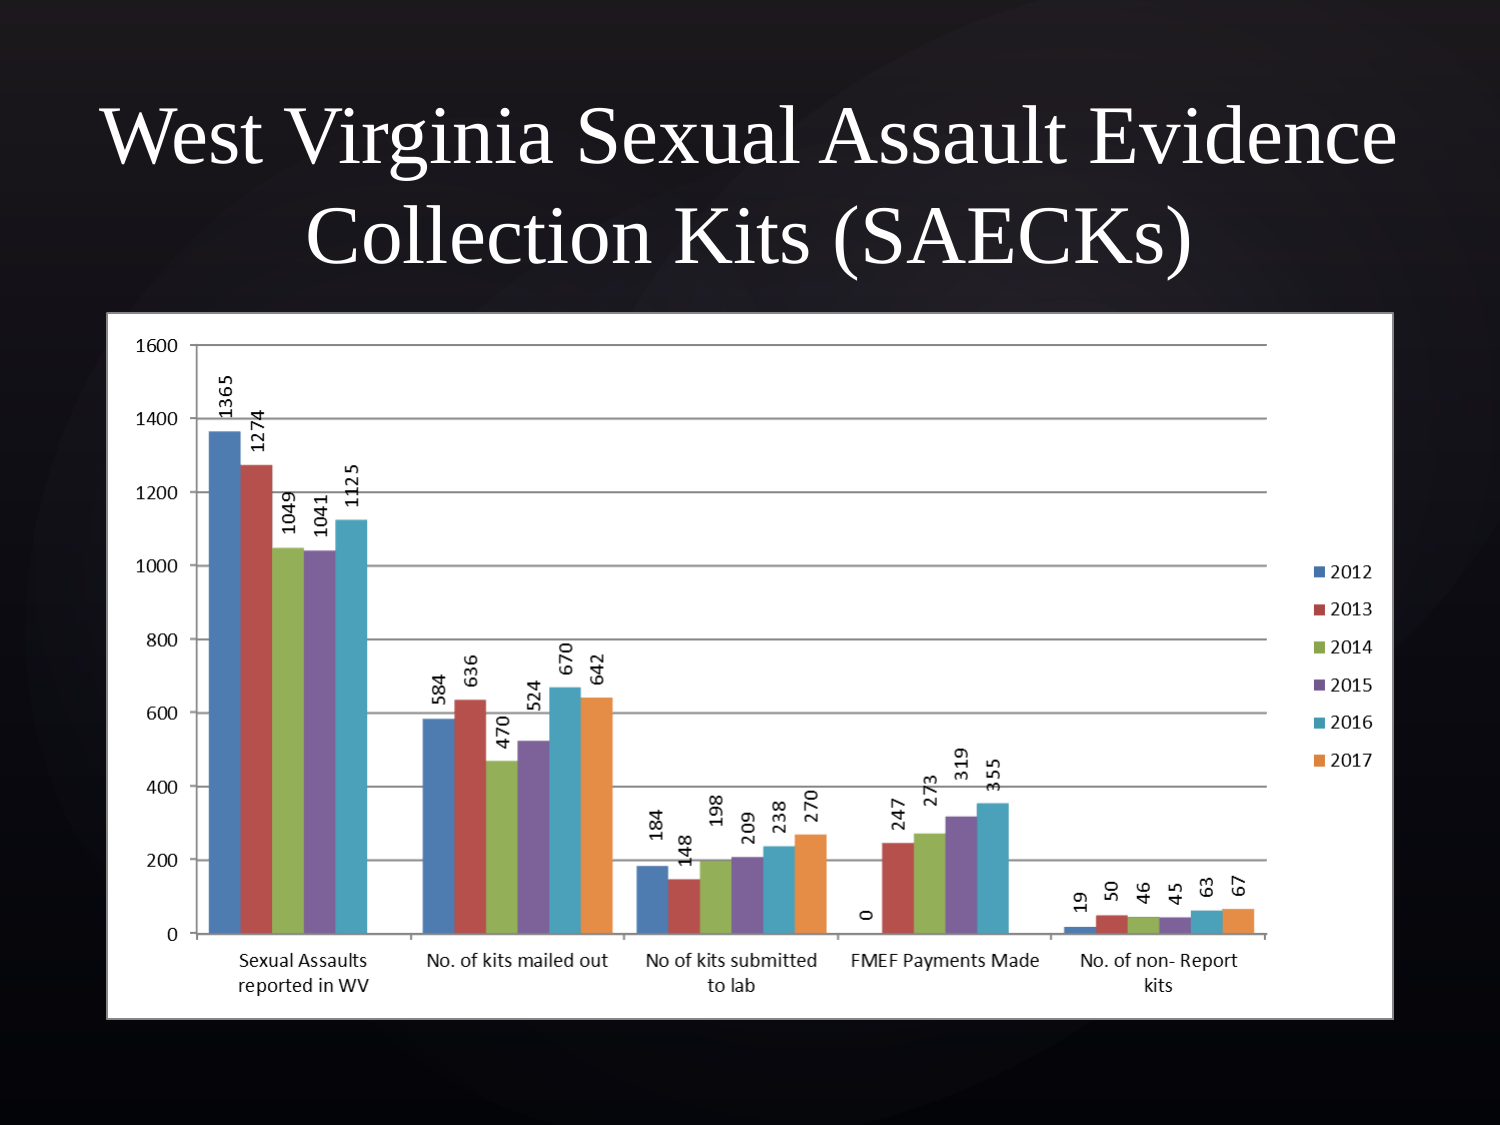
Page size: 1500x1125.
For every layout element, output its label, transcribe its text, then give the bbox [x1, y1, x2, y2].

picture [105, 311, 1394, 1020]
title West Virginia Sexual Assault Evidence Collection Kits (SAECKs) [75, 62, 1425, 288]
